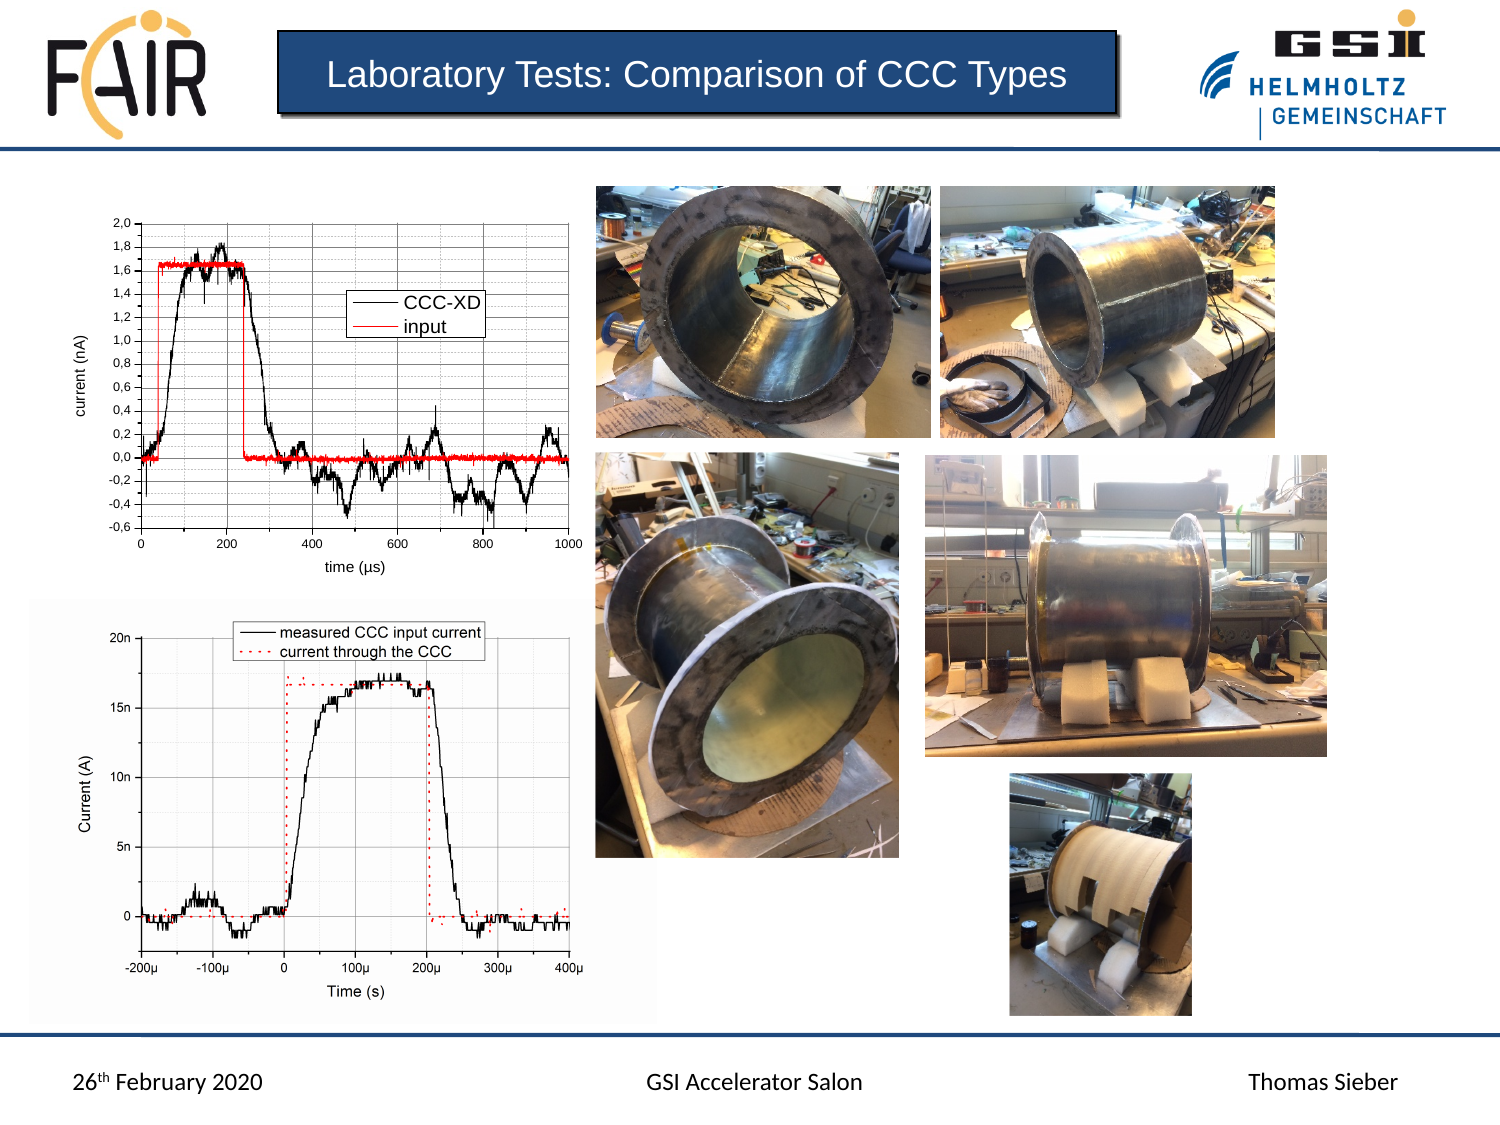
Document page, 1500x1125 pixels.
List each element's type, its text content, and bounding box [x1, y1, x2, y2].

text_box Laboratory Tests: Comparison of CCC Types [277, 30, 1117, 114]
picture [1187, 7, 1458, 147]
picture [979, 774, 1222, 1015]
picture [46, 7, 207, 142]
picture [28, 173, 1328, 1024]
picture [940, 186, 1275, 438]
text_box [57, 1057, 1447, 1118]
